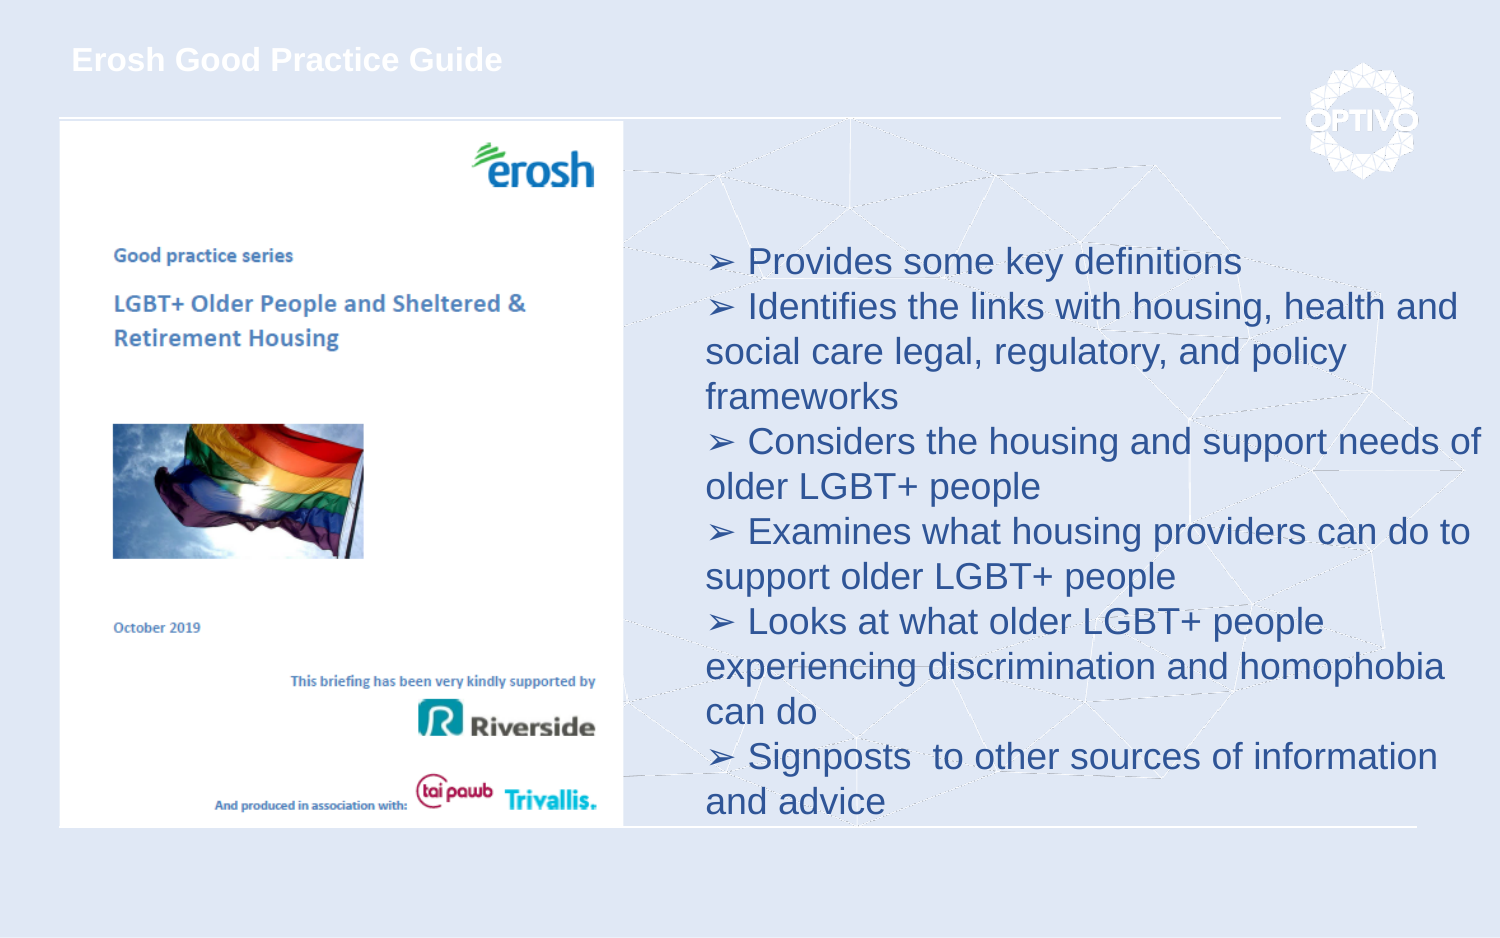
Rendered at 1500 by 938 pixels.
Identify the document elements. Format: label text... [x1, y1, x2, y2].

list Erosh Good Practice Guide [56, 34, 963, 94]
text_box ➢ Provides some key definitions ➢ Identifies the links with housing, health and social care legal, regulatory, and policy frameworks ➢ Considers the housing and support needs of older LGBT+ people ➢ Examines what housing providers can do to support older LGBT+ people ➢ Looks at what older LGBT+ people experiencing discrimination and homophobia can do ➢ Signposts to other sources of information and advice [690, 229, 1500, 830]
picture [59, 58, 1466, 827]
